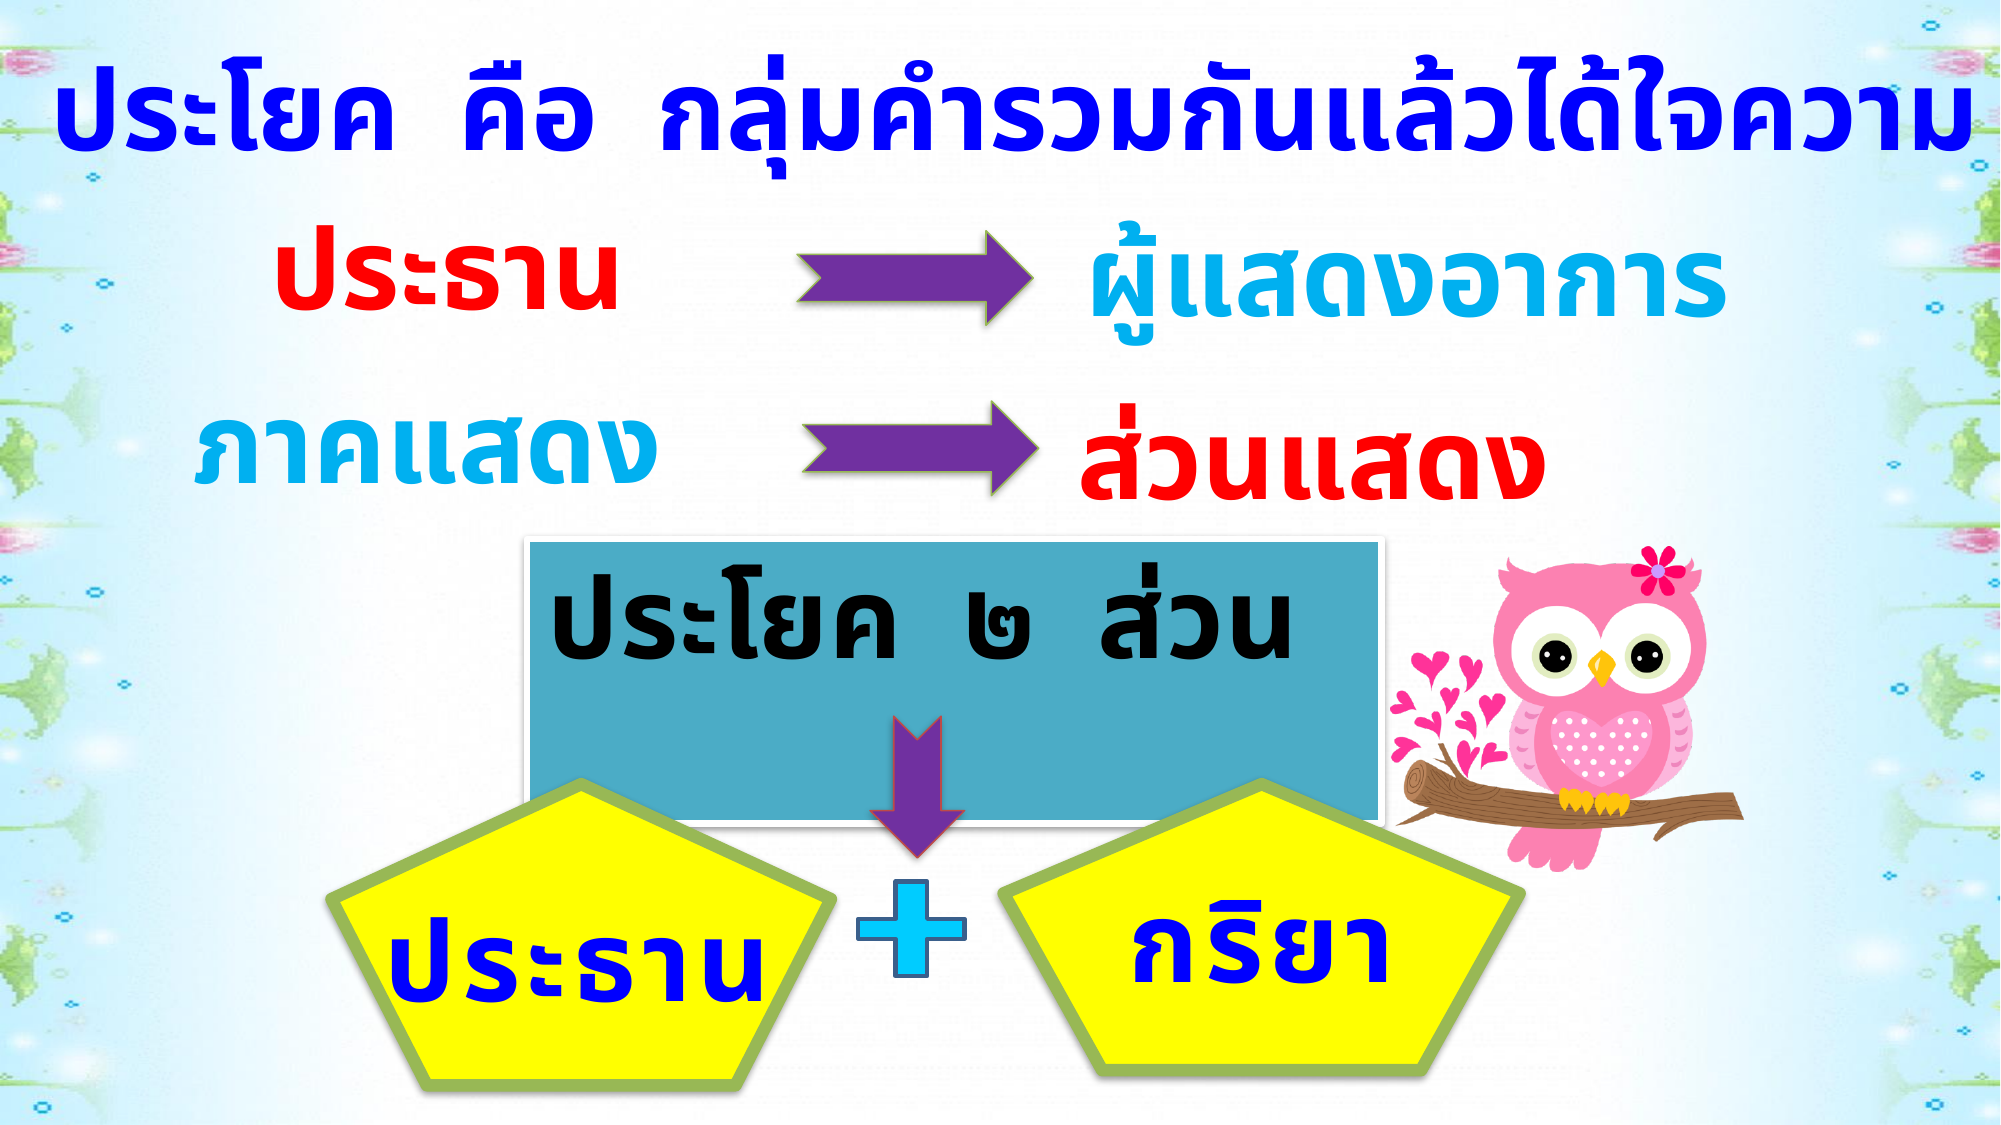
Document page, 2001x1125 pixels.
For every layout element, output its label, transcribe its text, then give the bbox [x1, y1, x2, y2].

text_box [869, 715, 966, 859]
text_box ผู้แสดงอาการ [1070, 196, 1886, 482]
text_box [801, 400, 1040, 497]
picture [0, 0, 2001, 1125]
text_box กริยา [1113, 862, 1410, 1013]
text_box ส่วนแสดงอาการ [1062, 379, 1809, 800]
text_box [398, 1032, 764, 1087]
text_box ประธาน [255, 189, 1430, 340]
text_box [856, 879, 967, 978]
text_box ประโยค ๒ ส่วน [524, 536, 1385, 827]
text_box ประโยค คือ กลุ่มคำรวมกันแล้วได้ใจความ [35, 30, 1995, 181]
text_box [330, 783, 832, 989]
text_box [796, 230, 1034, 326]
text_box ประธาน [369, 881, 786, 1032]
text_box ภาคแสดง [178, 364, 1070, 514]
text_box [1002, 783, 1521, 1071]
